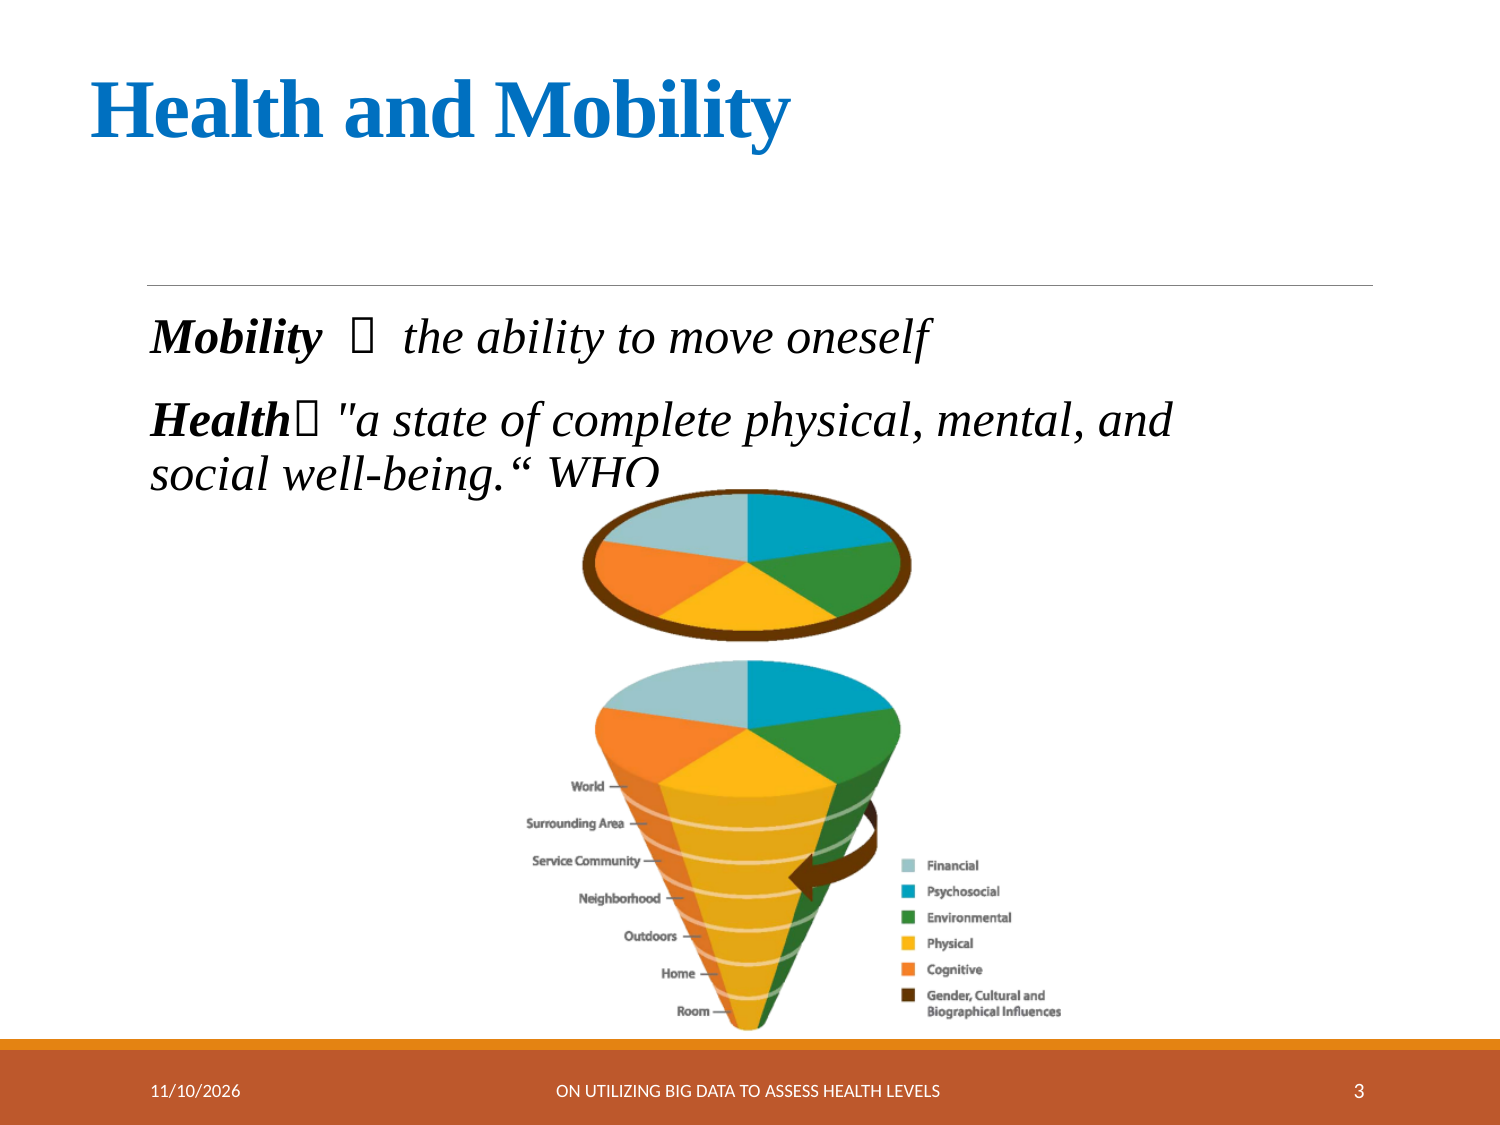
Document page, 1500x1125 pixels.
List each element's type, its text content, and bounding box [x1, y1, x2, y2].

title Health and Mobility [75, 37, 1350, 163]
list Mobility  the ability to move oneself Health "a state of complete physical, mental, and social well-being.“ WHO [135, 302, 1373, 1033]
picture [524, 486, 1063, 1033]
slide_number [135, 1059, 440, 1120]
slide_number 3 [1218, 1059, 1380, 1120]
footer On utilizing big data to assess health levels [453, 1059, 1047, 1120]
